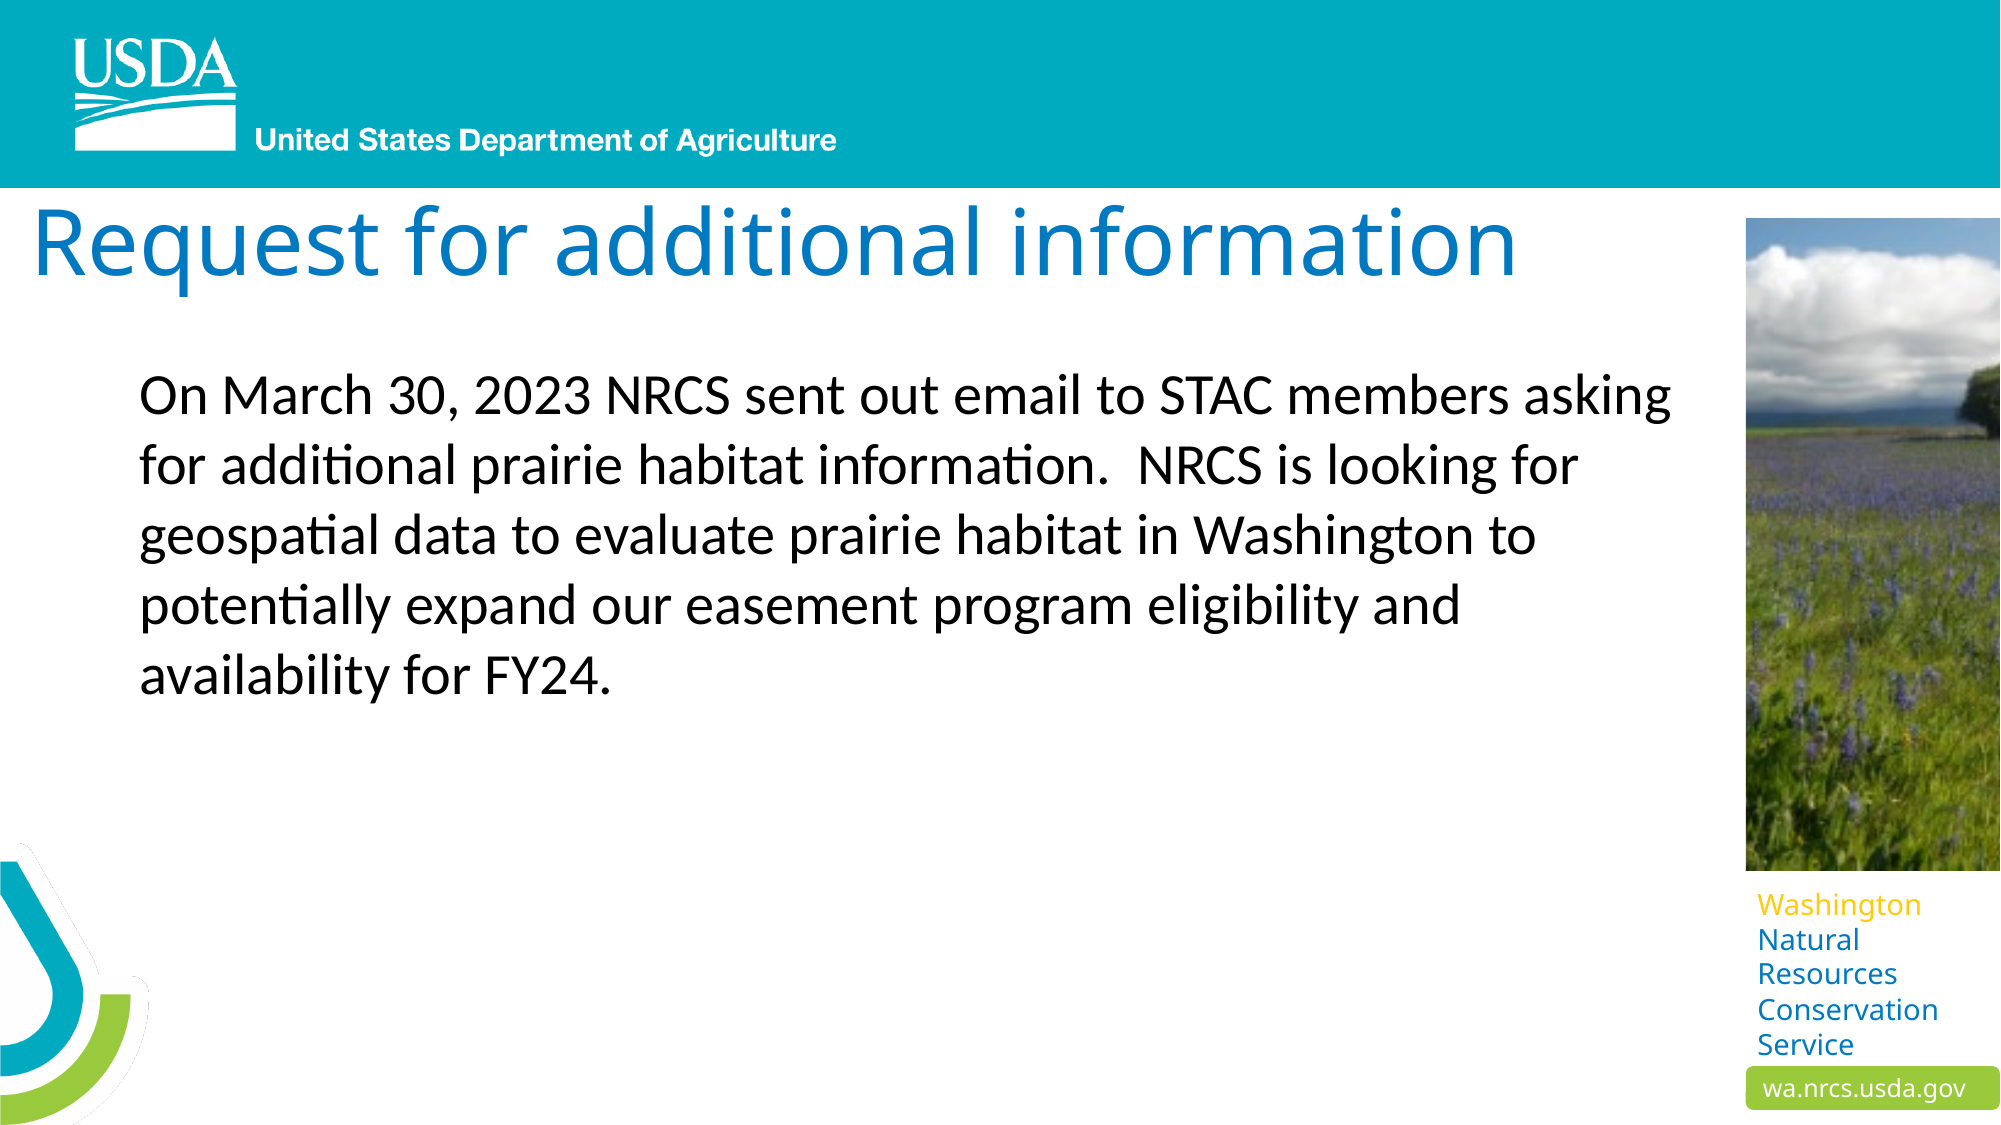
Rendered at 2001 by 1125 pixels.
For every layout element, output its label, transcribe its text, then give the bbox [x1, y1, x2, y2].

text_box On March 30, 2023 NRCS sent out email to STAC members asking for additional prairie habitat information. NRCS is looking for geospatial data to evaluate prairie habitat in Washington to potentially expand our easement program eligibility and availability for FY24. [124, 348, 1728, 714]
picture [1745, 218, 2000, 871]
picture [0, 843, 149, 1125]
title Request for additional information [15, 188, 1673, 322]
picture [0, 0, 2000, 188]
